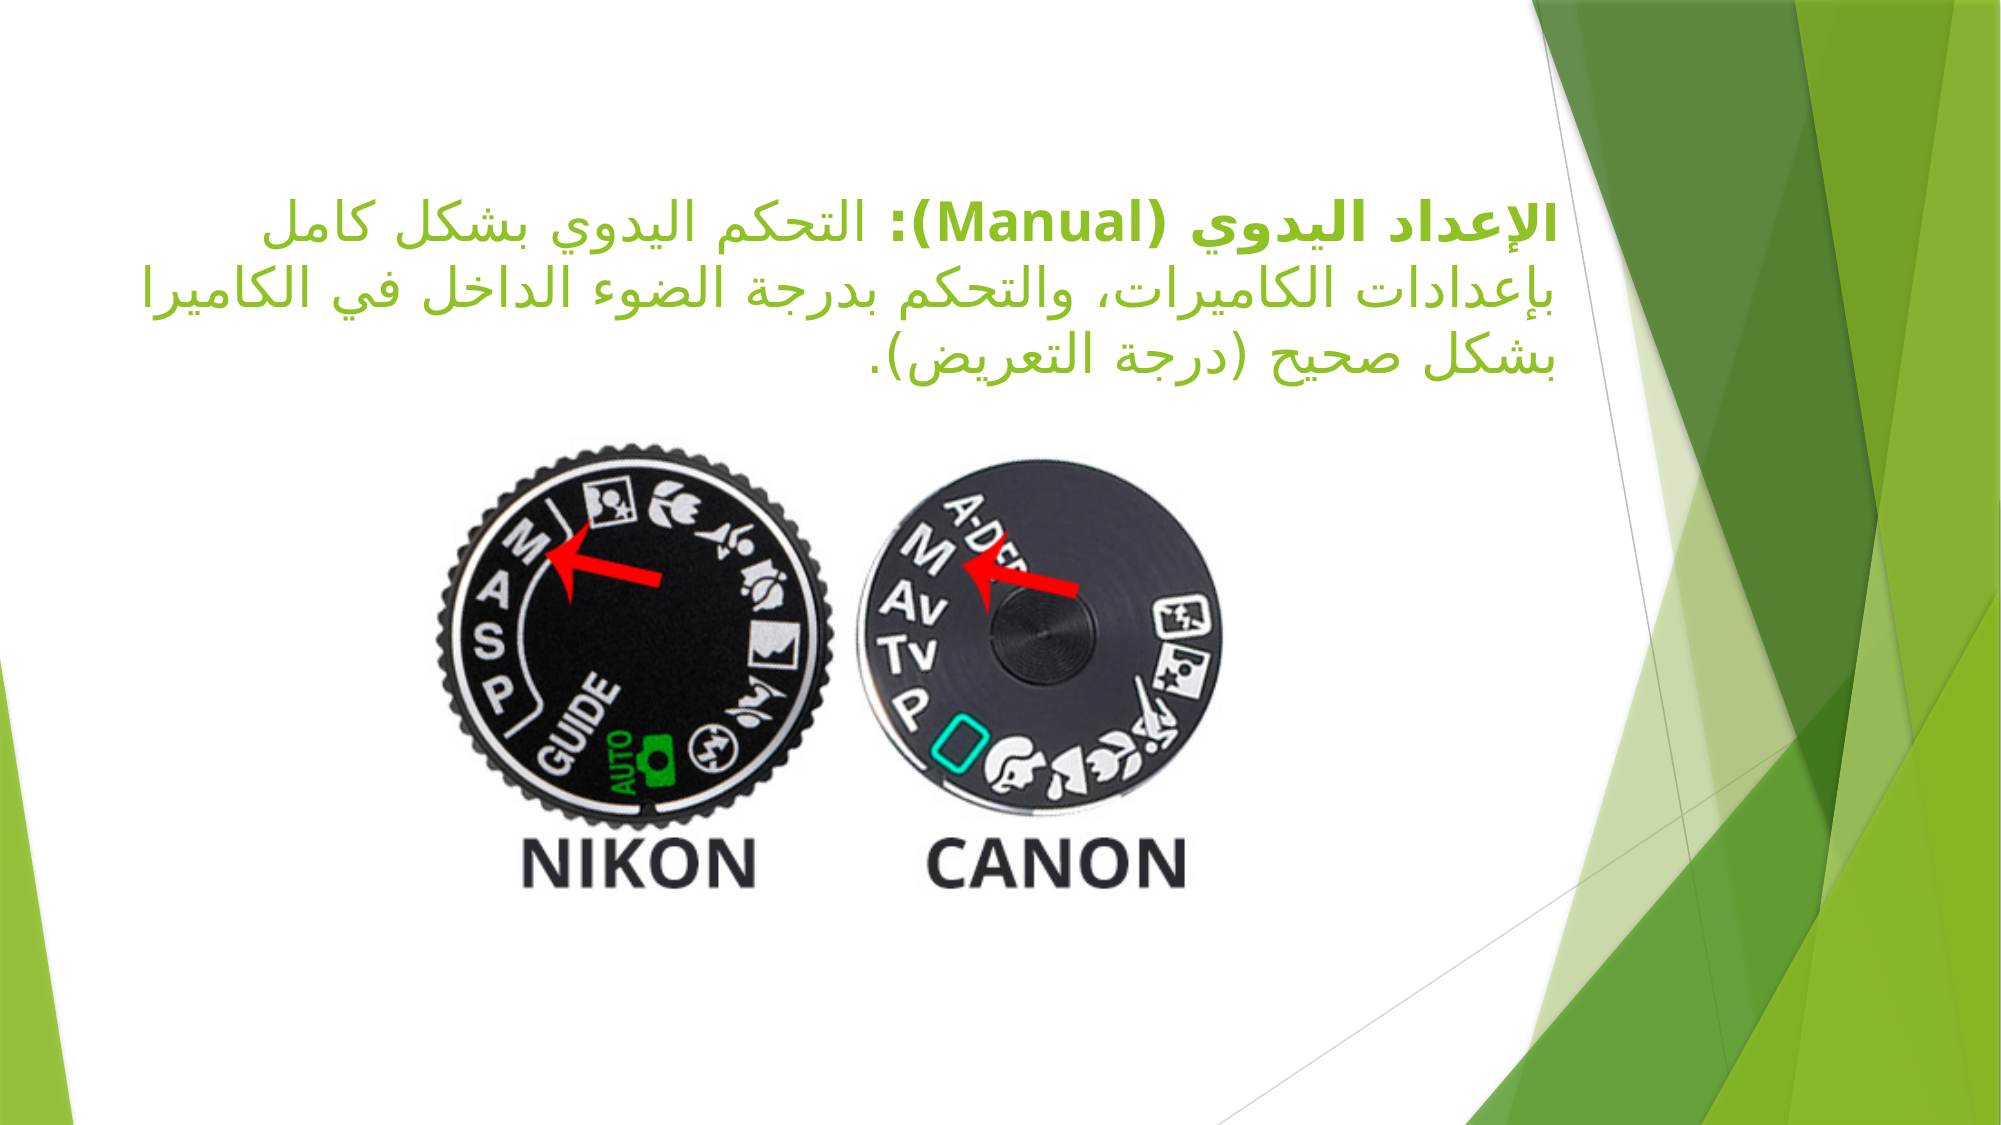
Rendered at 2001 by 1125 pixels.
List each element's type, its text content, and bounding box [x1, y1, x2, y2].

title الإعداد اليدوي (Manual): التحكم اليدوي بشكل كامل بإعدادات الكاميرات، والتحكم بدرجة الضوء الداخل في الكاميرا بشكل صحيح (درجة التعريض). [38, 177, 1575, 454]
picture [424, 436, 1235, 906]
text_box [0, 0, 2000, 75]
